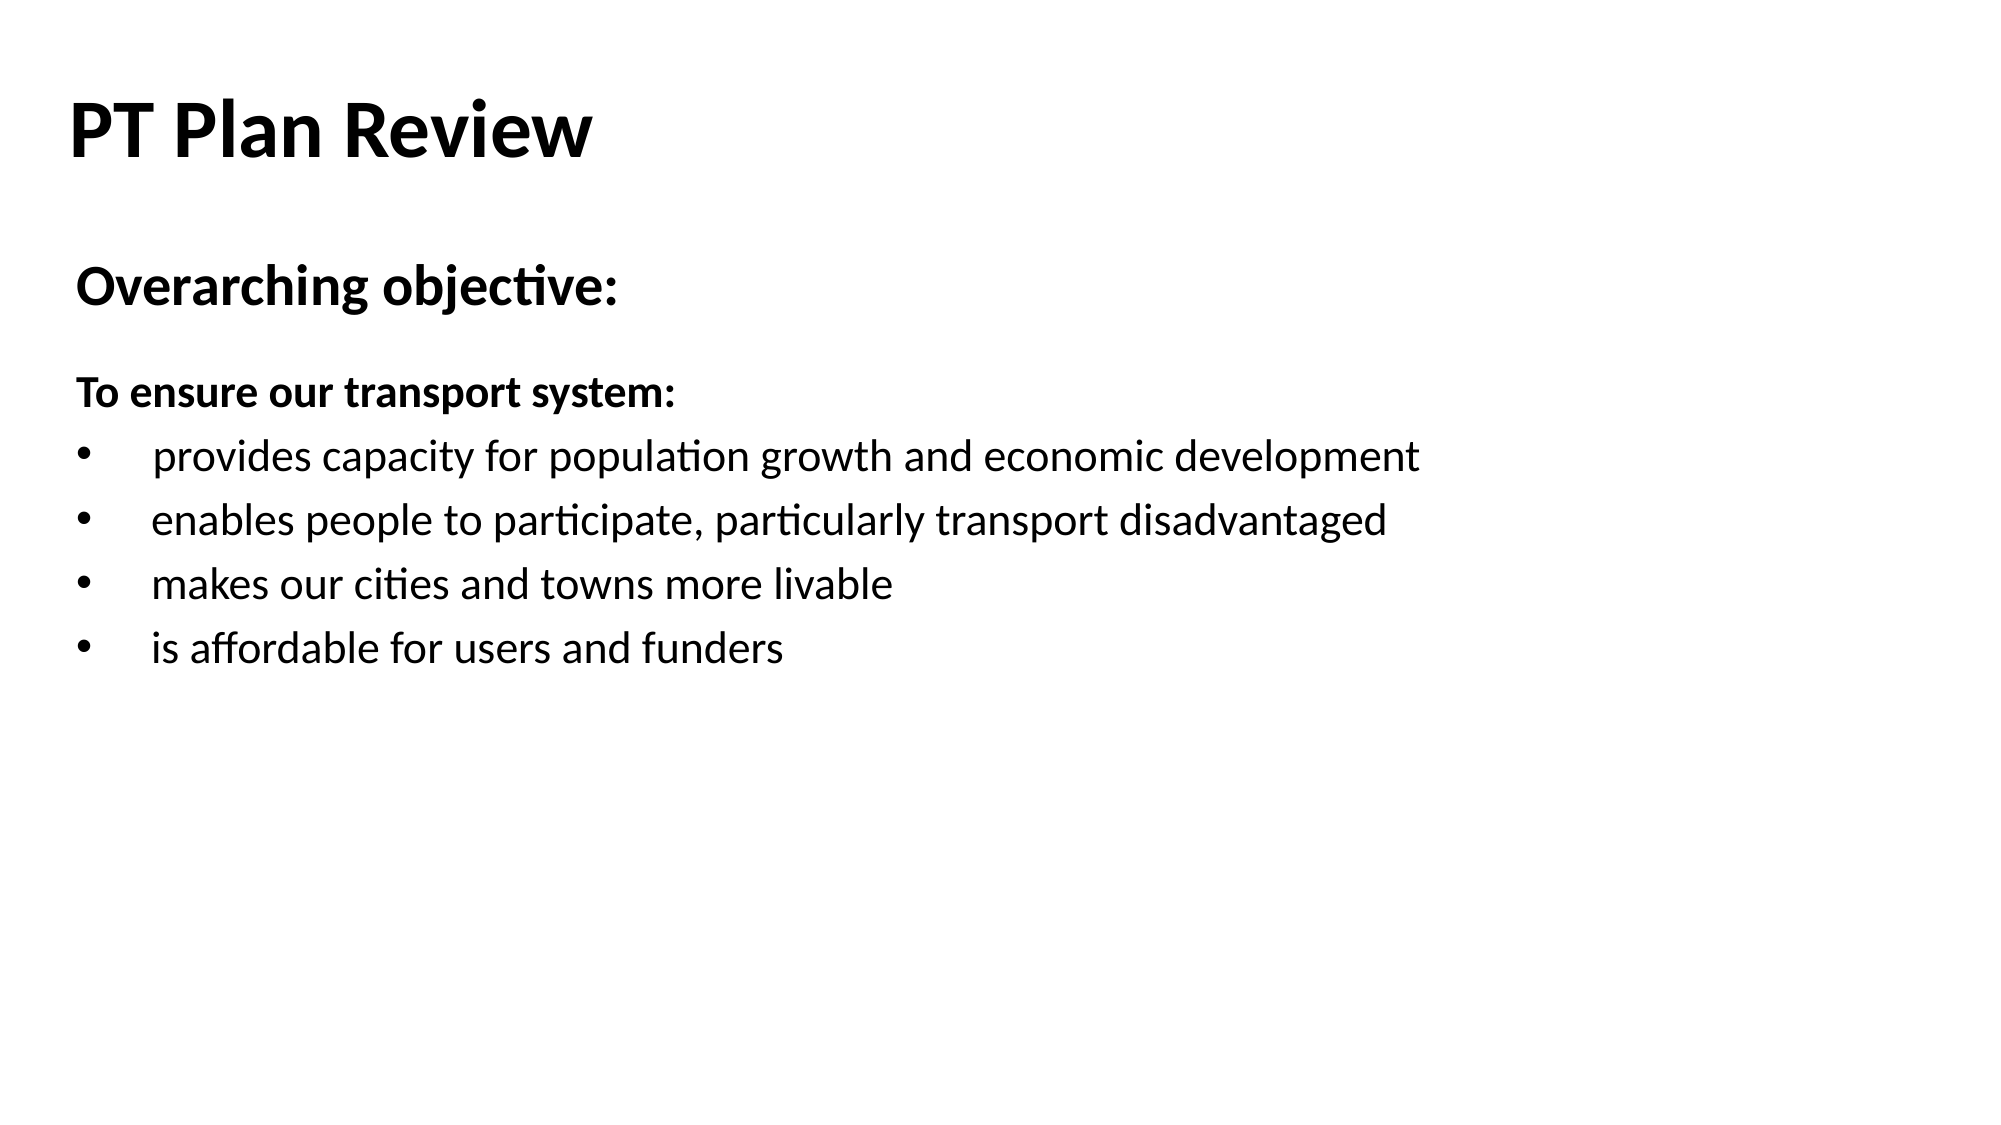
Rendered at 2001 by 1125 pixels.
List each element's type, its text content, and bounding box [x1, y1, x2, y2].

text_box PT Plan Review [55, 37, 1254, 225]
list Overarching objective: To ensure our transport system: provides capacity for population growth and economic development enables people to participate, particularly transport disadvantaged makes our cities and towns more livable is affordable for users and funders [55, 239, 1973, 1075]
